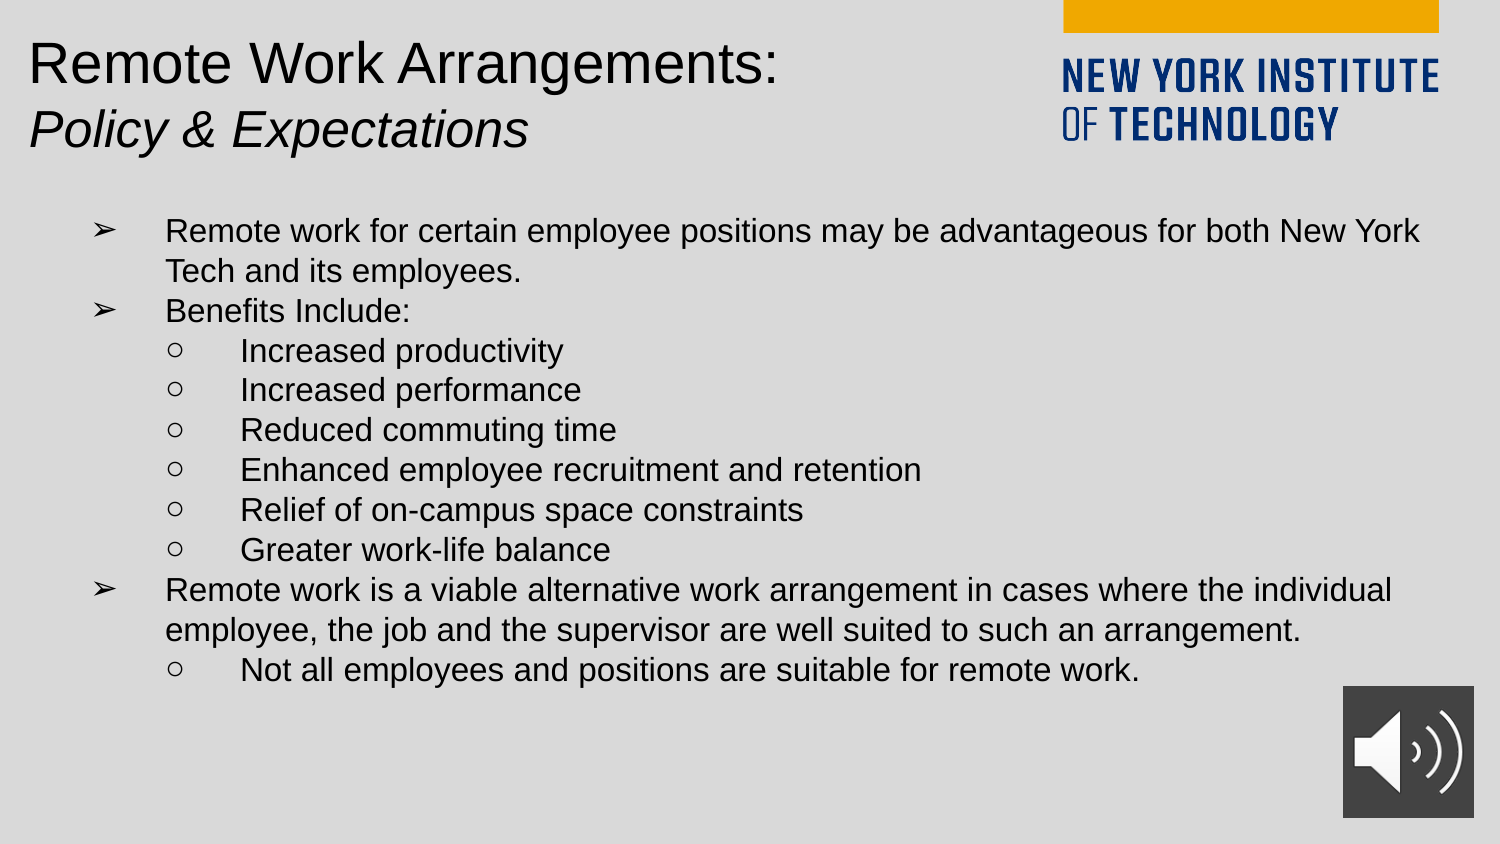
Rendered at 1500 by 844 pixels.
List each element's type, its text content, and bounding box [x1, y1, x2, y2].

text_box Remote Work Arrangements: Policy & Expectations [13, 10, 1052, 173]
picture [1063, 0, 1439, 141]
text_box Remote work for certain employee positions may be advantageous for both New York Tech and its employees. Benefits Include: Increased productivity Increased performance Reduced commuting time Enhanced employee recruitment and retention Relief of on-campus space constraints Greater work-life balance Remote work is a viable alternative work arrangement in cases where the individual employee, the job and the supervisor are well suited to such an arrangement. Not all employees and positions are suitable for remote work. [0, 148, 1445, 736]
picture [1341, 685, 1476, 819]
